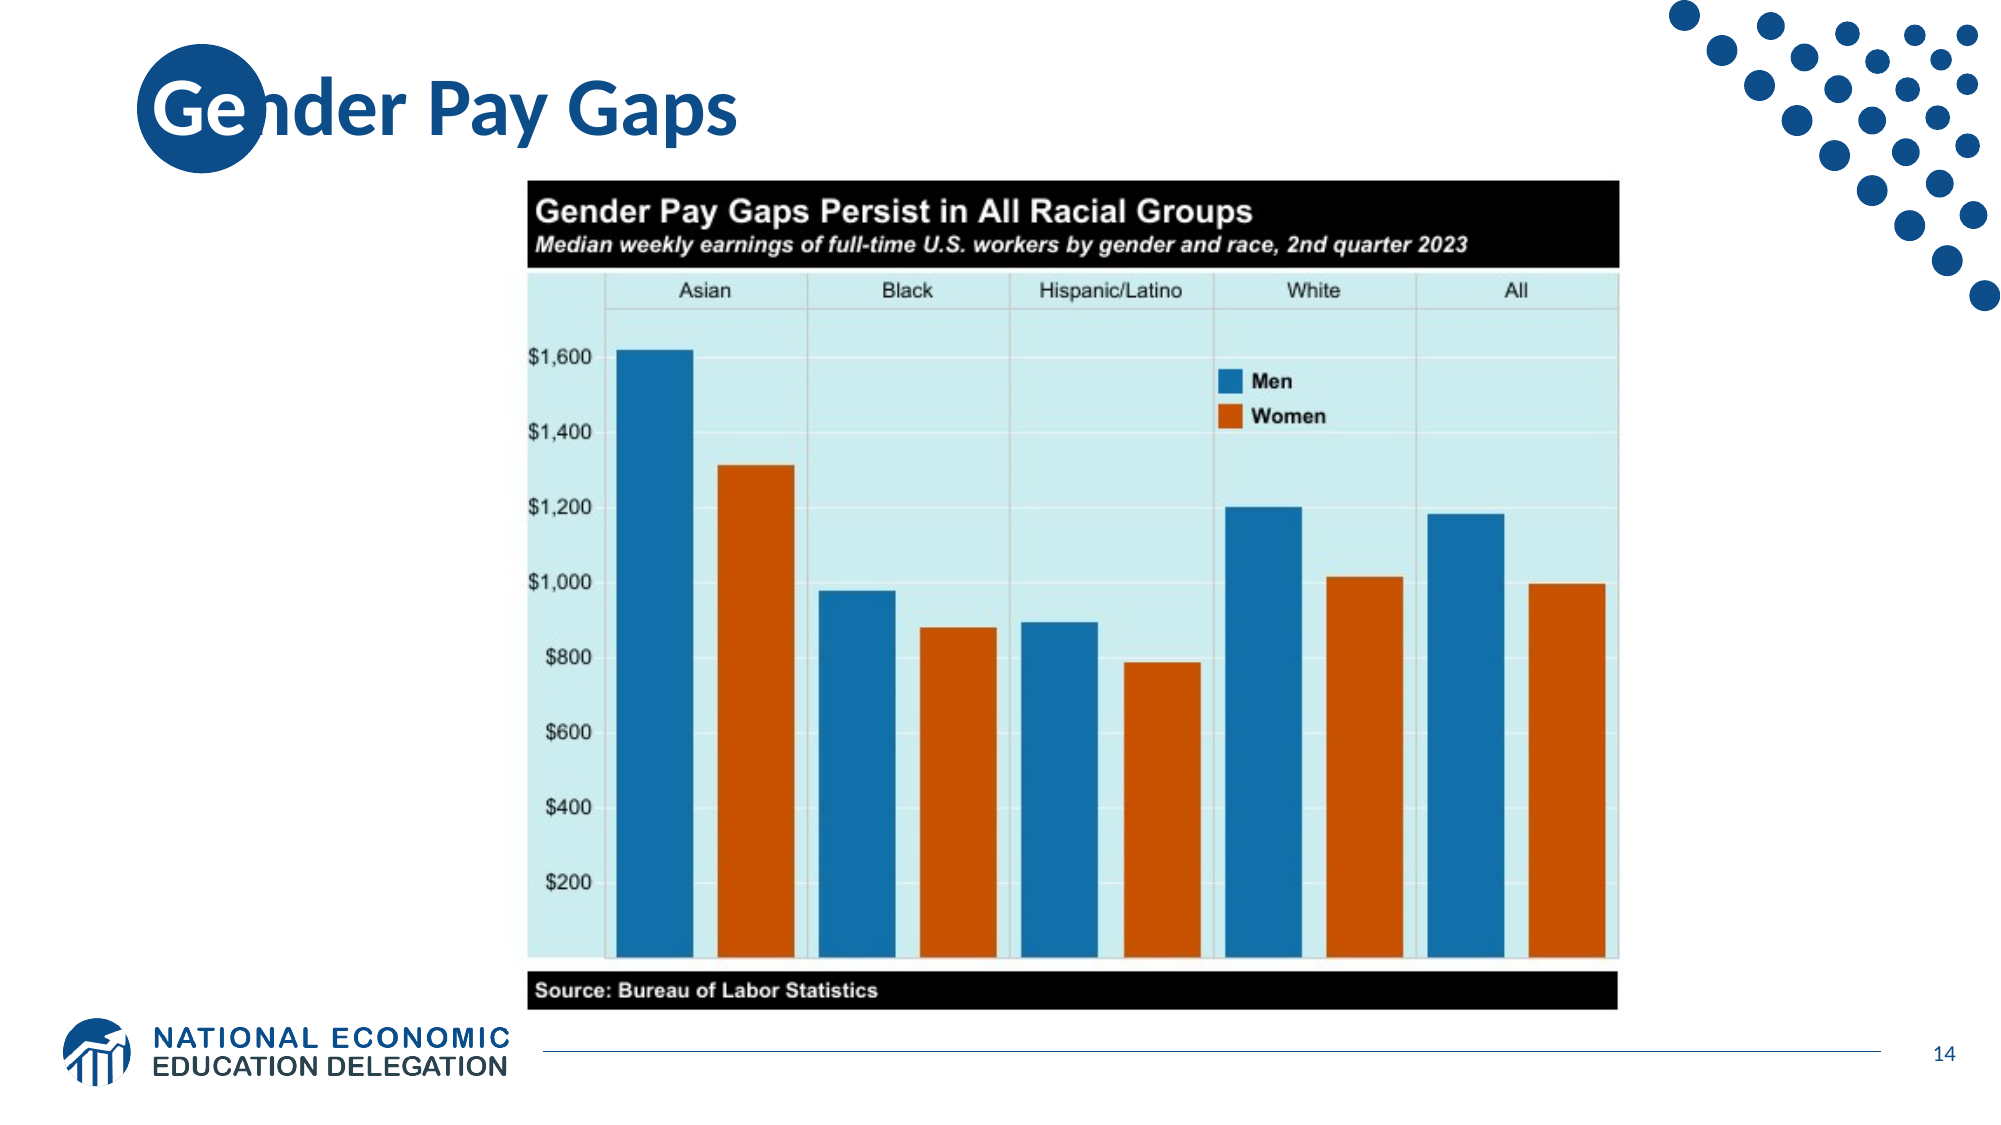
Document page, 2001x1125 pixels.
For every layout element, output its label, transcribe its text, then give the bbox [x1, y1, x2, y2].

slide_number 14 [1521, 1022, 1972, 1082]
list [507, 160, 1639, 1031]
title Gender Pay Gaps [137, 0, 1863, 218]
picture [55, 1013, 520, 1091]
